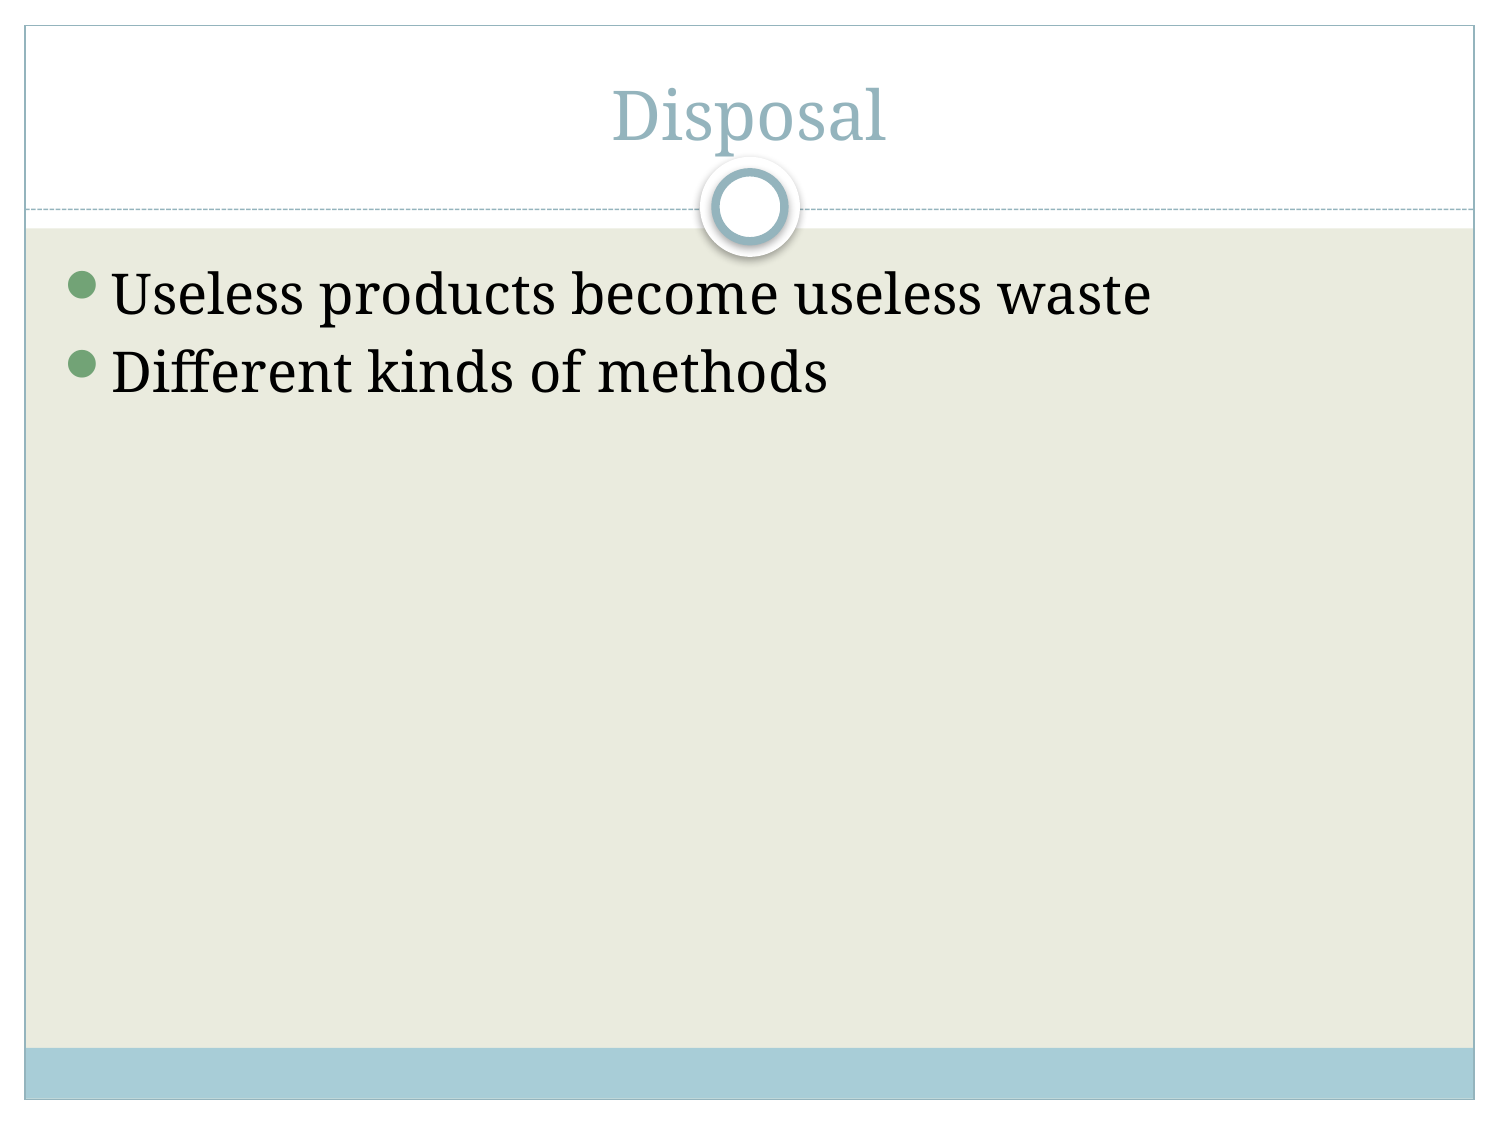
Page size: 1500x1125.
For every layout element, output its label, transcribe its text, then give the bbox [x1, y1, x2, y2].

list Useless products become useless waste Different kinds of methods [49, 250, 1445, 1001]
title Disposal [49, 37, 1450, 162]
